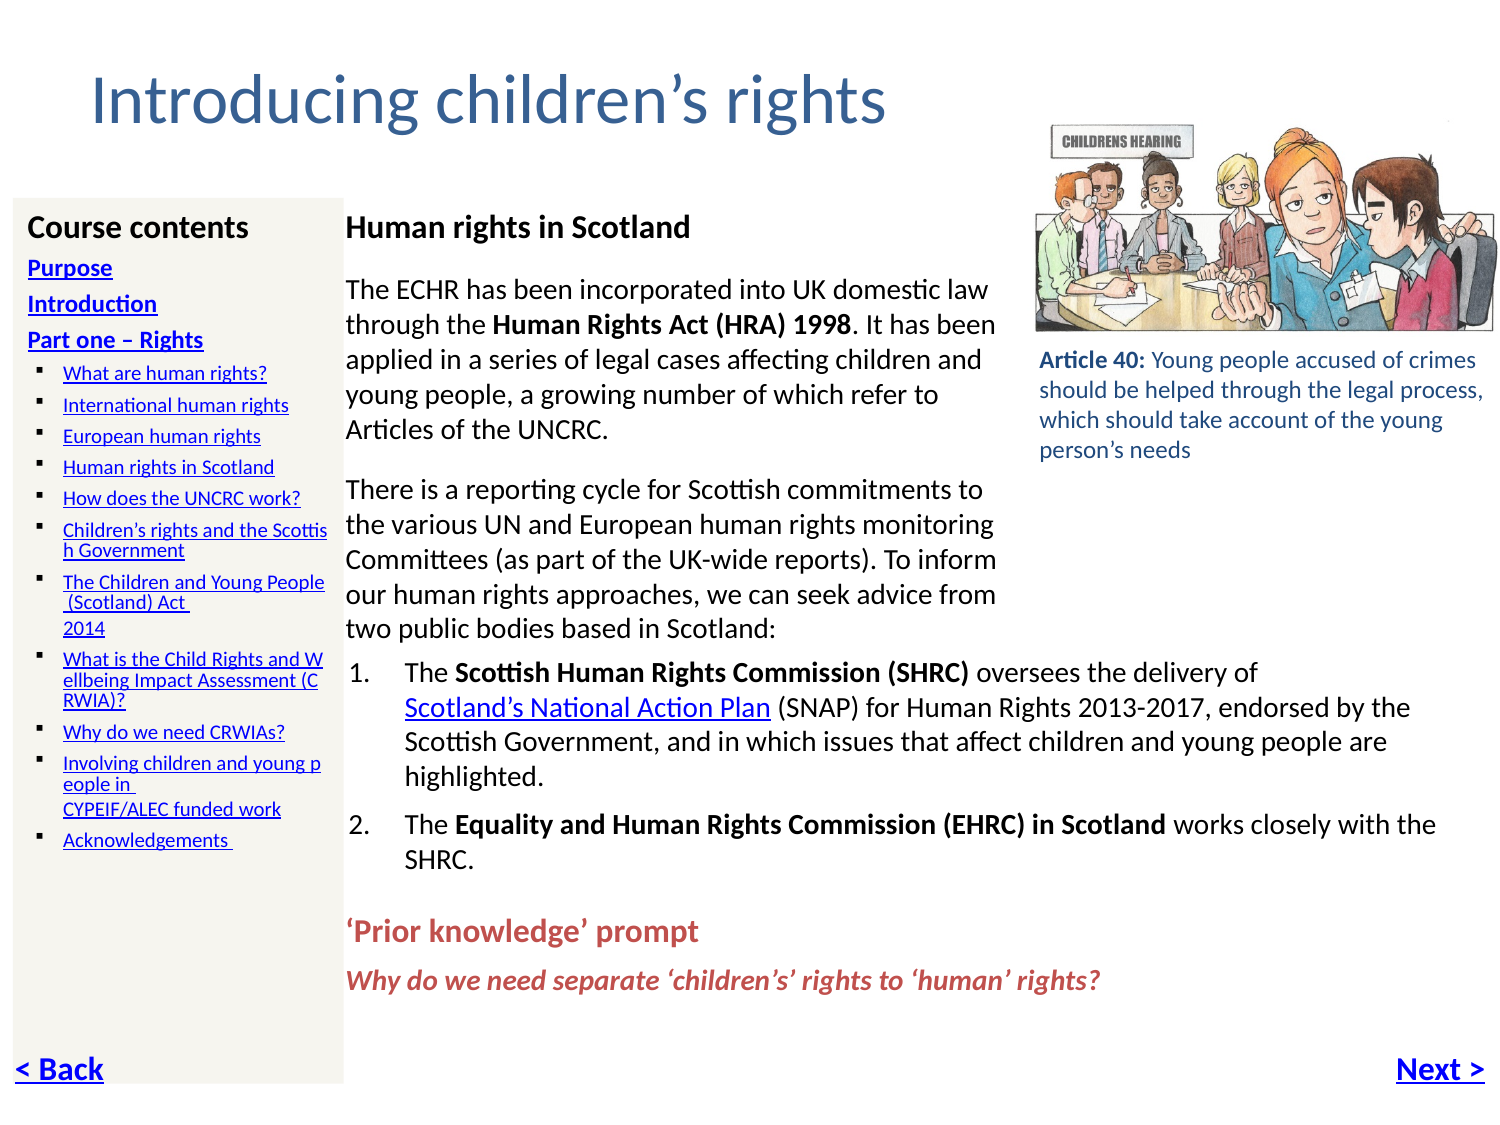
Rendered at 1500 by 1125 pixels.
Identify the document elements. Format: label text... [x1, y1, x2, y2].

text_box Introducing children’s rights [74, 45, 1425, 145]
picture [1027, 117, 1500, 337]
text_box Course contents Purpose Introduction Part one – Rights What are human rights? International human rights European human rights Human rights in Scotland How does the UNCRC work? Children’s rights and the Scottish Government The Children and Young People (Scotland) Act 2014 What is the Child Rights and Wellbeing Impact Assessment (CRWIA)? Why do we need CRWIAs? Involving children and young people in CYPEIF/ALEC funded work Acknowledgements [12, 197, 344, 1039]
text_box Next > [750, 1039, 1500, 1094]
text_box Article 40: Young people accused of crimes should be helped through the legal process, which should take account of the young person’s needs [1027, 344, 1500, 470]
text_box The Scottish Human Rights Commission (SHRC) oversees the delivery of Scotland’s National Action Plan (SNAP) for Human Rights 2013-2017, endorsed by the Scottish Government, and in which issues that affect children and young people are highlighted. The Equality and Human Rights Commission (EHRC) in Scotland works closely with the SHRC. [344, 646, 1500, 1039]
text_box < Back [0, 1039, 750, 1125]
list Human rights in Scotland The ECHR has been incorporated into UK domestic law through the Human Rights Act (HRA) 1998. It has been applied in a series of legal cases affecting children and young people, a growing number of which refer to Articles of the UNCRC. There is a reporting cycle for Scottish commitments to the various UN and European human rights monitoring Committees (as part of the UK-wide reports). To inform our human rights approaches, we can seek advice from two public bodies based in Scotland: [344, 197, 1040, 646]
